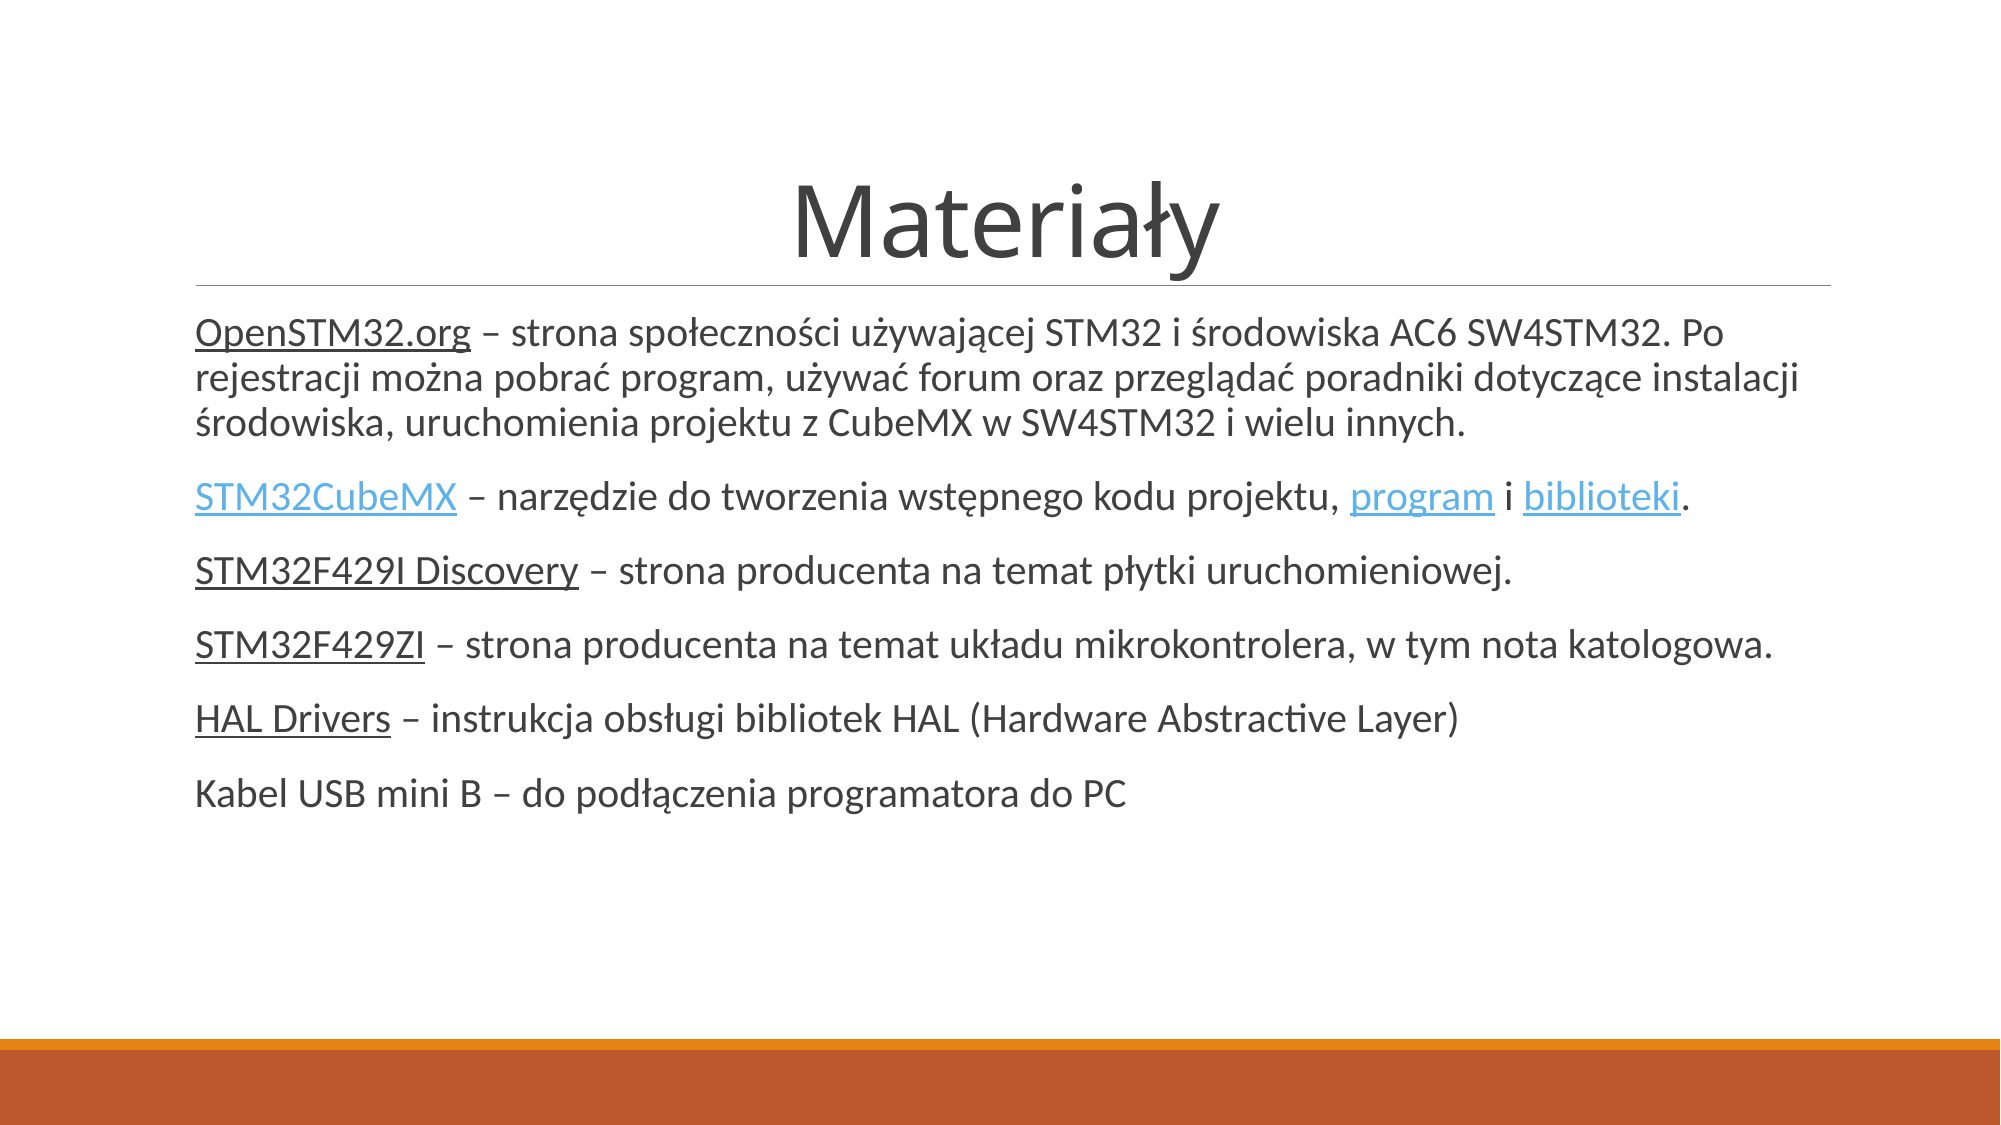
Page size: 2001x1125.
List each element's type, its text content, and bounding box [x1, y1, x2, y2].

title Materiały [180, 47, 1830, 285]
list OpenSTM32.org – strona społeczności używającej STM32 i środowiska AC6 SW4STM32. Po rejestracji można pobrać program, używać forum oraz przeglądać poradniki dotyczące instalacji środowiska, uruchomienia projektu z CubeMX w SW4STM32 i wielu innych. STM32CubeMX – narzędzie do tworzenia wstępnego kodu projektu, program i biblioteki. STM32F429I Discovery – strona producenta na temat płytki uruchomieniowej. STM32F429ZI – strona producenta na temat układu mikrokontrolera, w tym nota katologowa. HAL Drivers – instrukcja obsługi bibliotek HAL (Hardware Abstractive Layer) Kabel USB mini B – do podłączenia programatora do PC [180, 302, 1830, 963]
